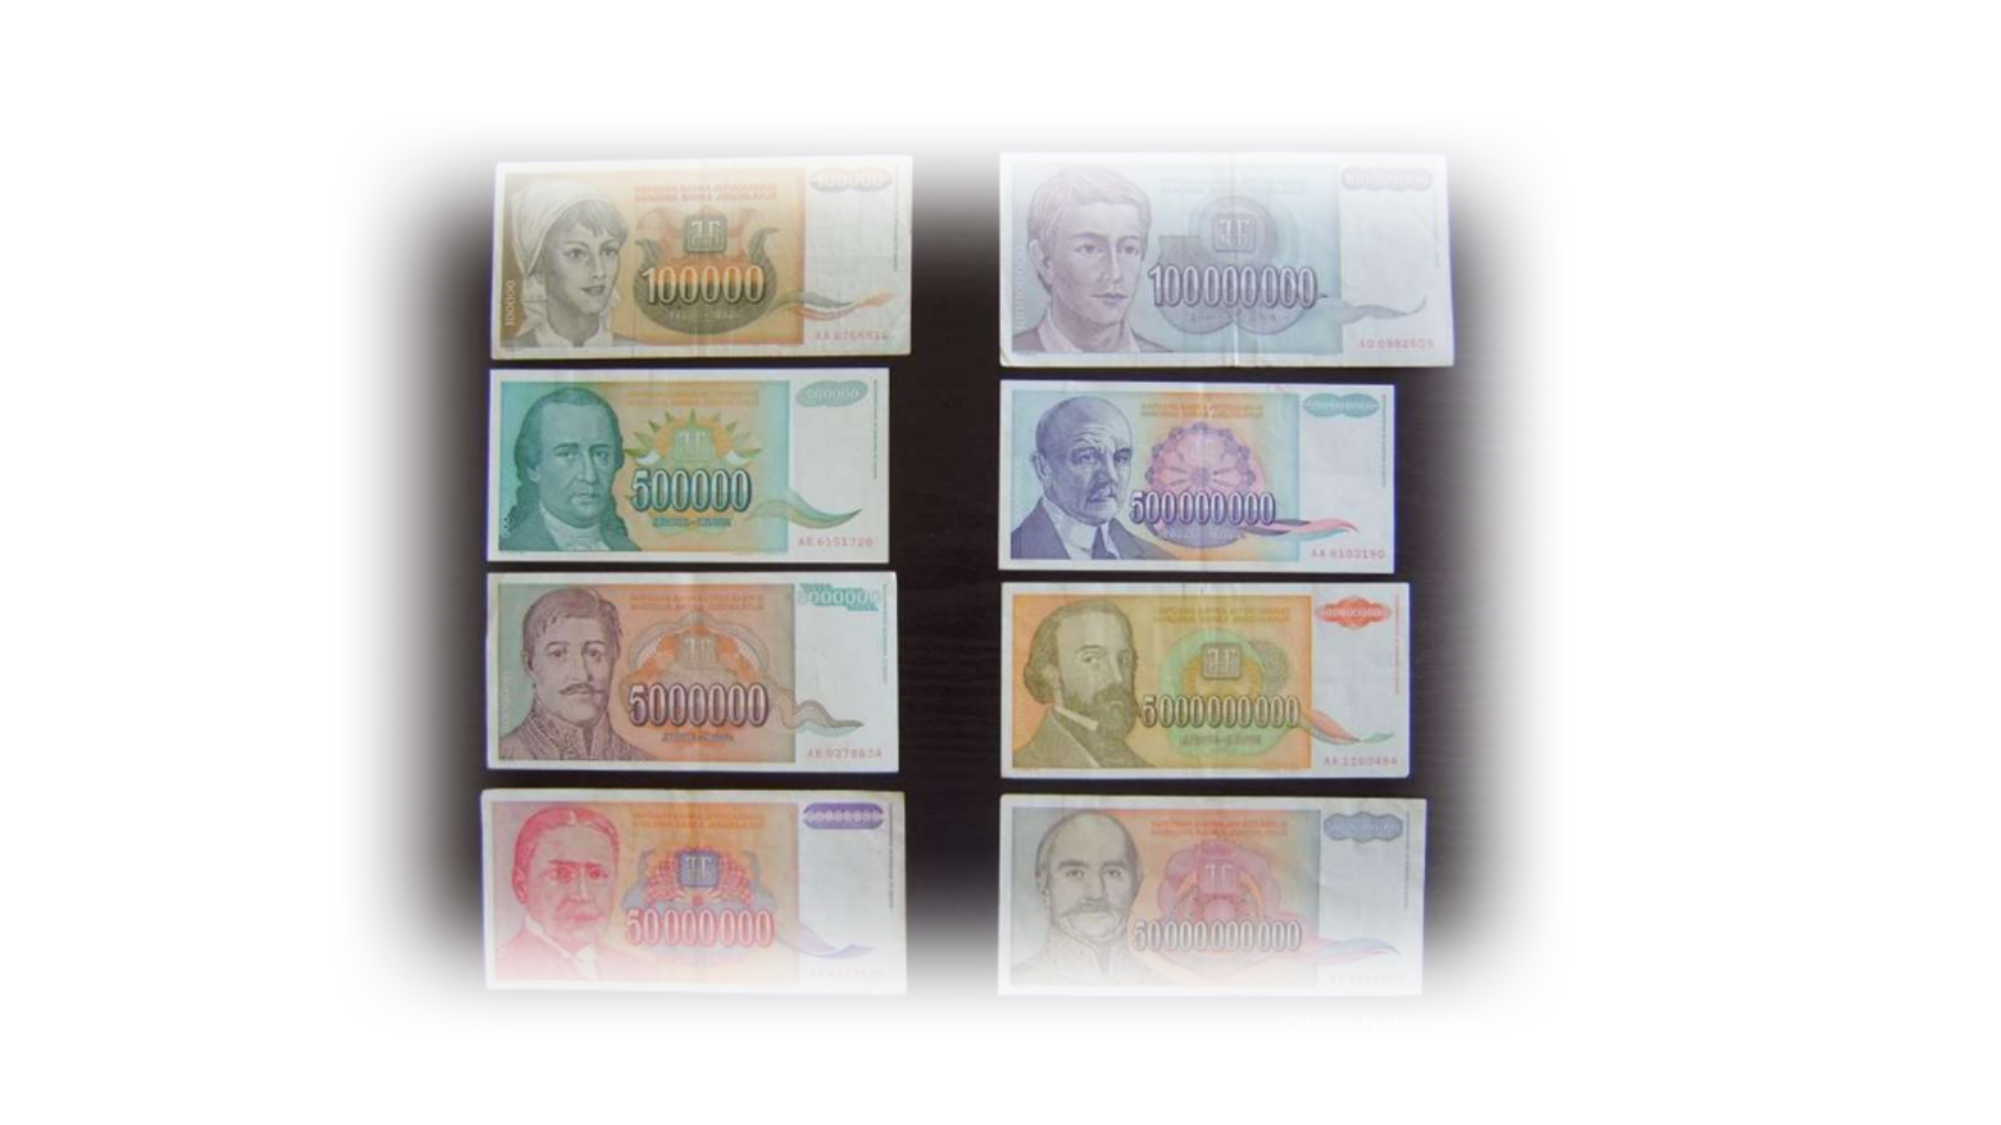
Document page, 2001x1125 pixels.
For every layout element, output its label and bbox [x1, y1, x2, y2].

list [329, 108, 1575, 1043]
